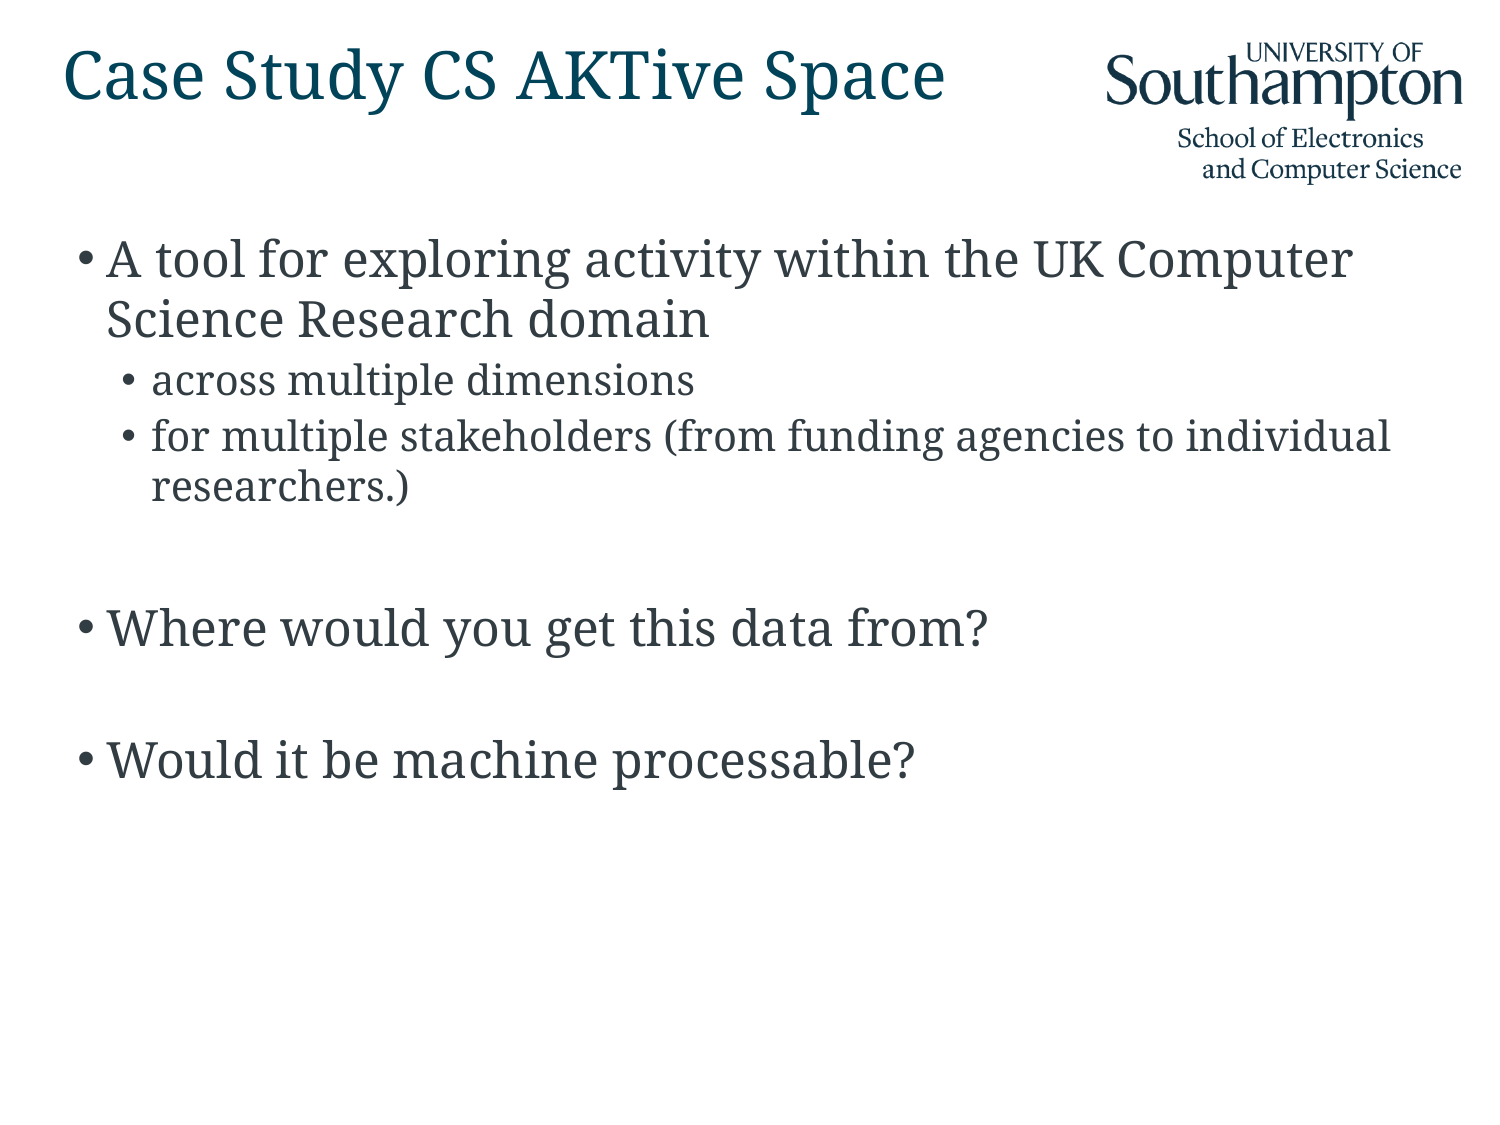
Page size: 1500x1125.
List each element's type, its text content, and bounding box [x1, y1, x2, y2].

title Case Study CS AKTive Space [62, 24, 1076, 132]
picture [1107, 42, 1463, 185]
list A tool for exploring activity within the UK Computer Science Research domain across multiple dimensions for multiple stakeholders (from funding agencies to individual researchers.) Where would you get this data from? Would it be machine processable? [62, 219, 1438, 1013]
